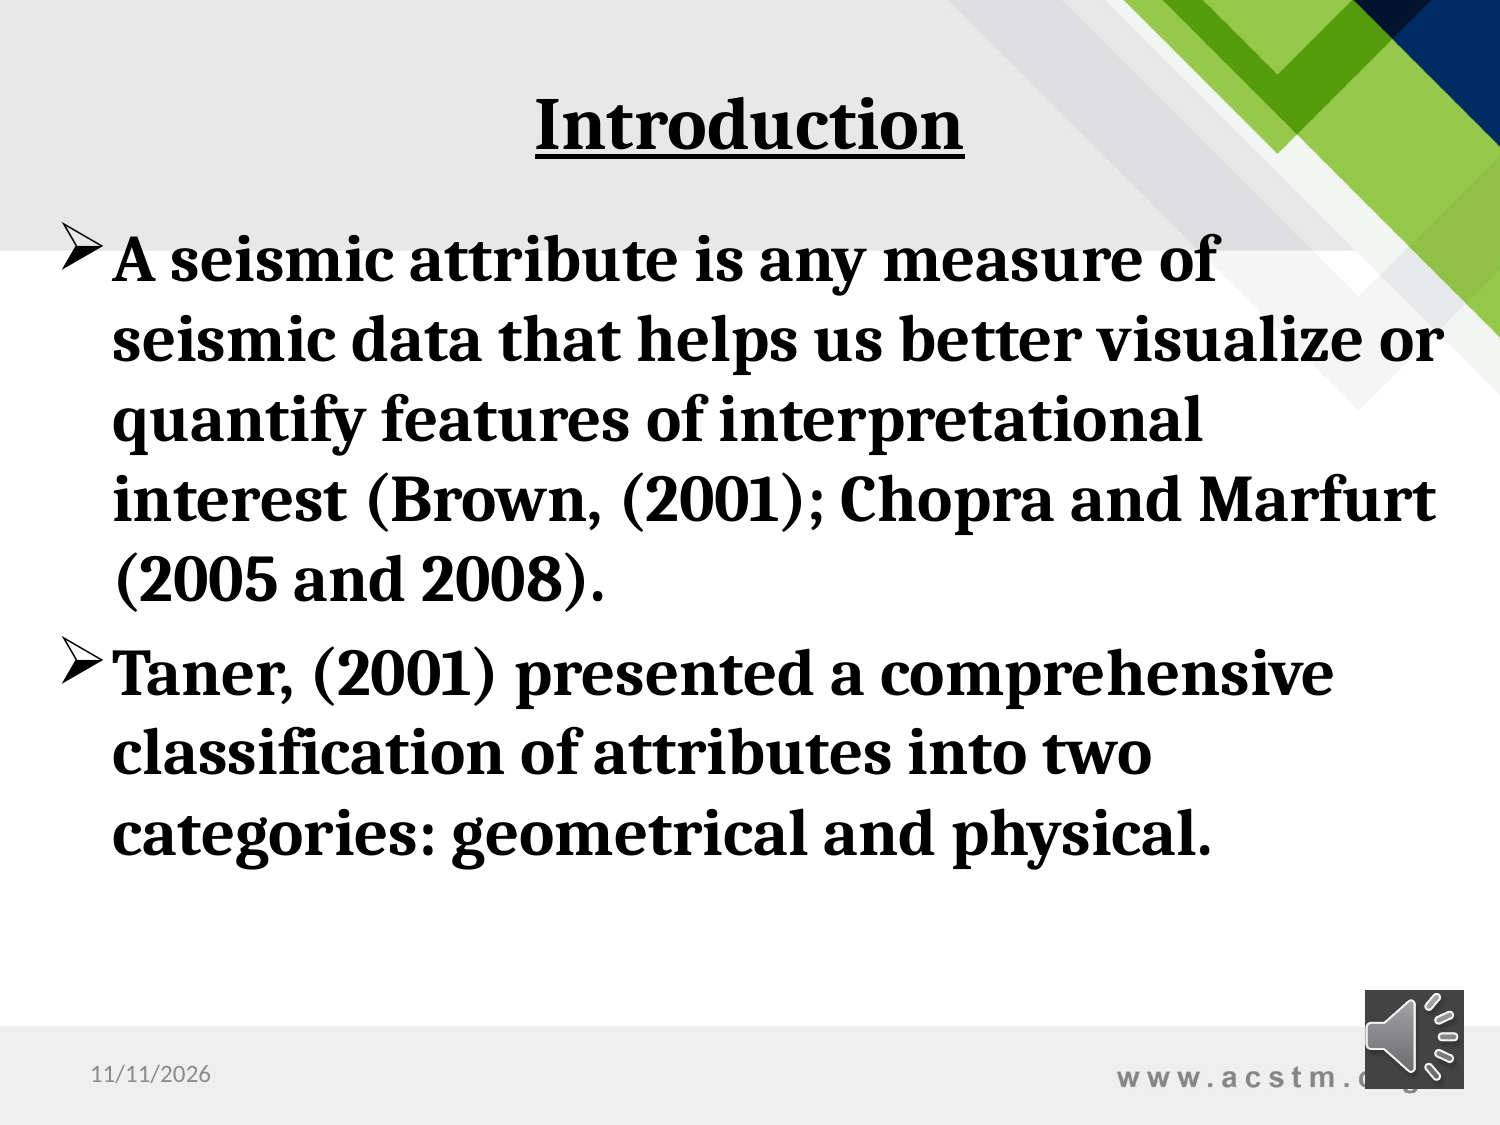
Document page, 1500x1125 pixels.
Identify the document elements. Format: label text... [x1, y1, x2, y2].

slide_number 3 [1074, 1042, 1425, 1103]
picture [0, 0, 1500, 1125]
title Introduction [75, 19, 1425, 113]
list A seismic attribute is any measure of seismic data that helps us better visualize or quantify features of interpretational interest (Brown, (2001); Chopra and Marfurt (2005 and 2008). Taner, (2001) presented a comprehensive classification of attributes into two categories: geometrical and physical. [41, 113, 1465, 955]
slide_number 20-Feb-25 [75, 1042, 425, 1103]
